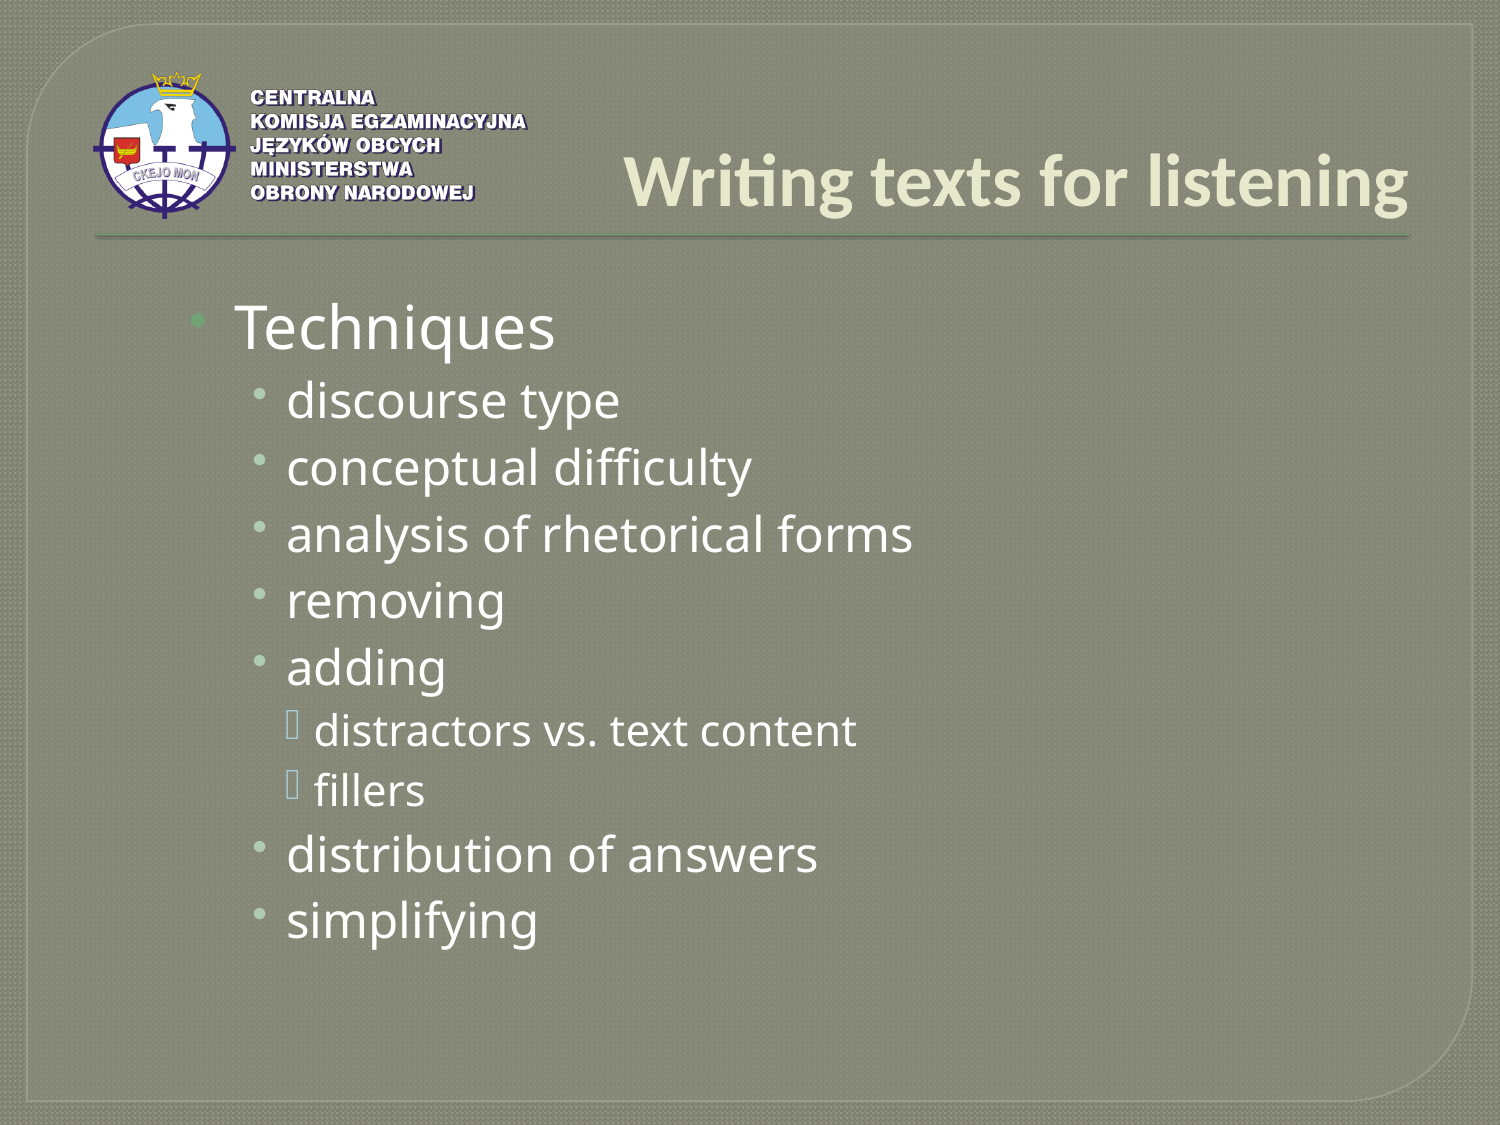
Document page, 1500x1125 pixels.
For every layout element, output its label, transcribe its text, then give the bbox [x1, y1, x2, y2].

title Writing texts for listening [75, 41, 1425, 230]
picture [93, 70, 528, 219]
list Techniques discourse type conceptual difficulty analysis of rhetorical forms removing adding distractors vs. text content fillers distribution of answers simplifying [175, 281, 1426, 962]
